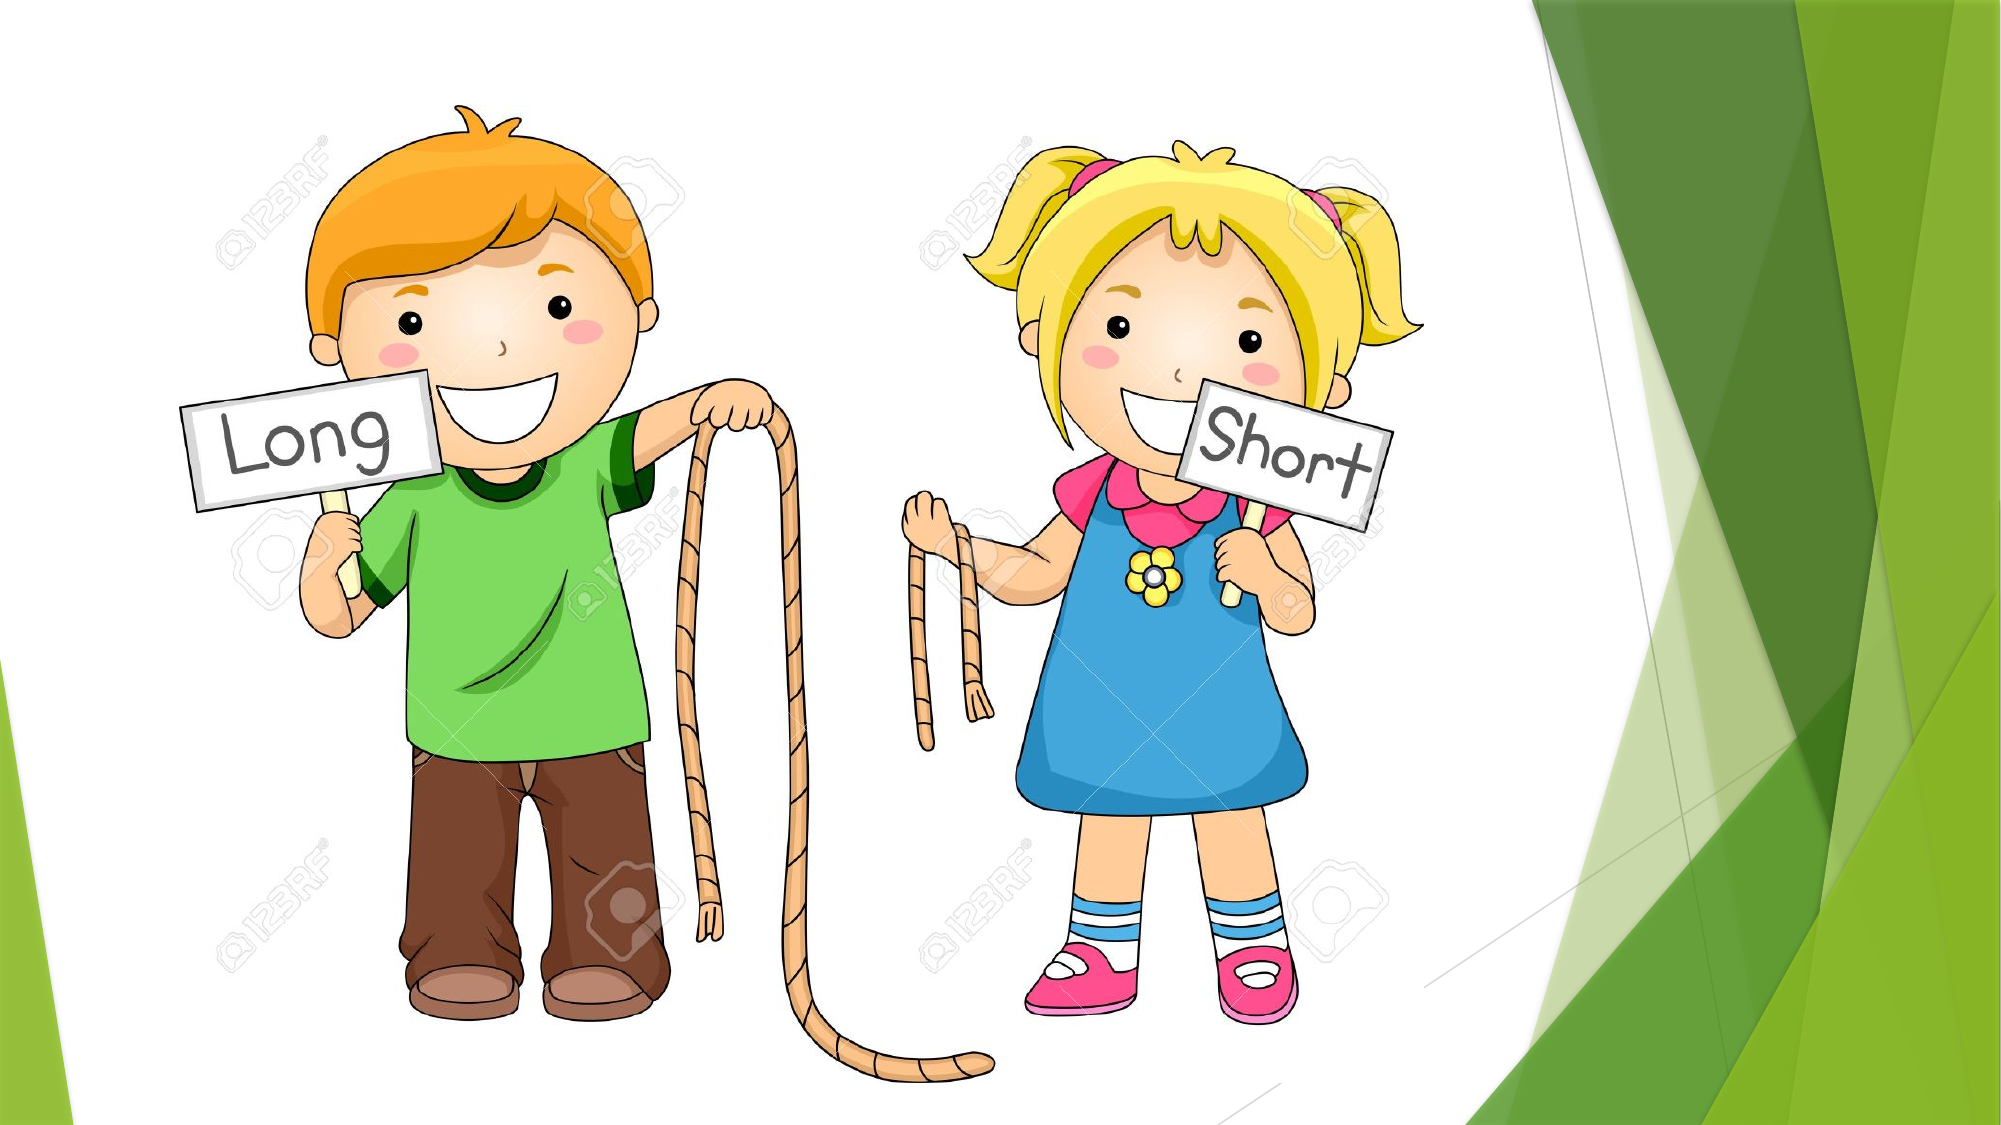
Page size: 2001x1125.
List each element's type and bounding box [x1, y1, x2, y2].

picture [179, 104, 1425, 1083]
